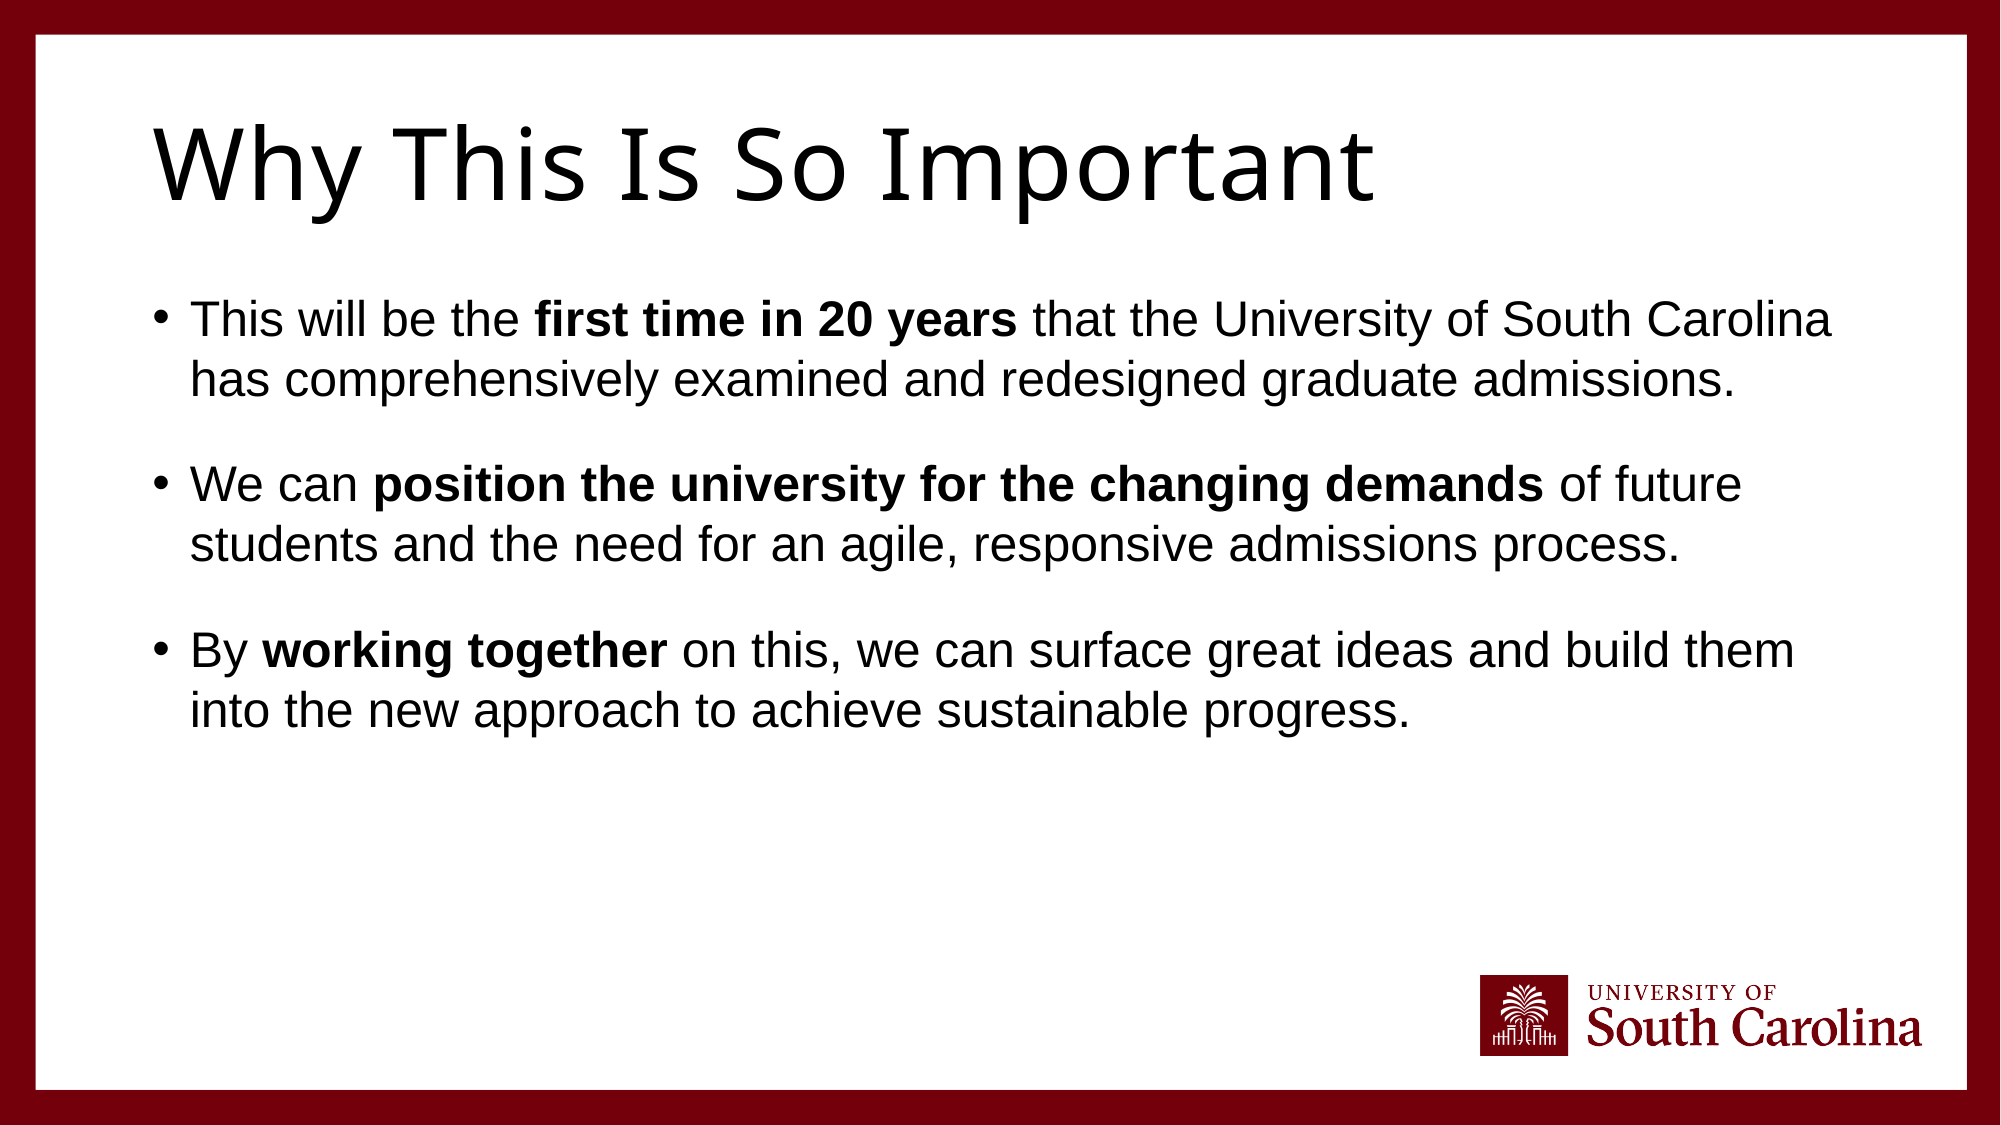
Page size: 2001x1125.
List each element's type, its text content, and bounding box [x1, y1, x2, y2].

list This will be the first time in 20 years that the University of South Carolina has comprehensively examined and redesigned graduate admissions. We can position the university for the changing demands of future students and the need for an agile, responsive admissions process. By working together on this, we can surface great ideas and build them into the new approach to achieve sustainable progress. [137, 278, 1863, 934]
picture [0, 0, 2001, 1125]
title Why This Is So Important [137, 59, 1952, 278]
